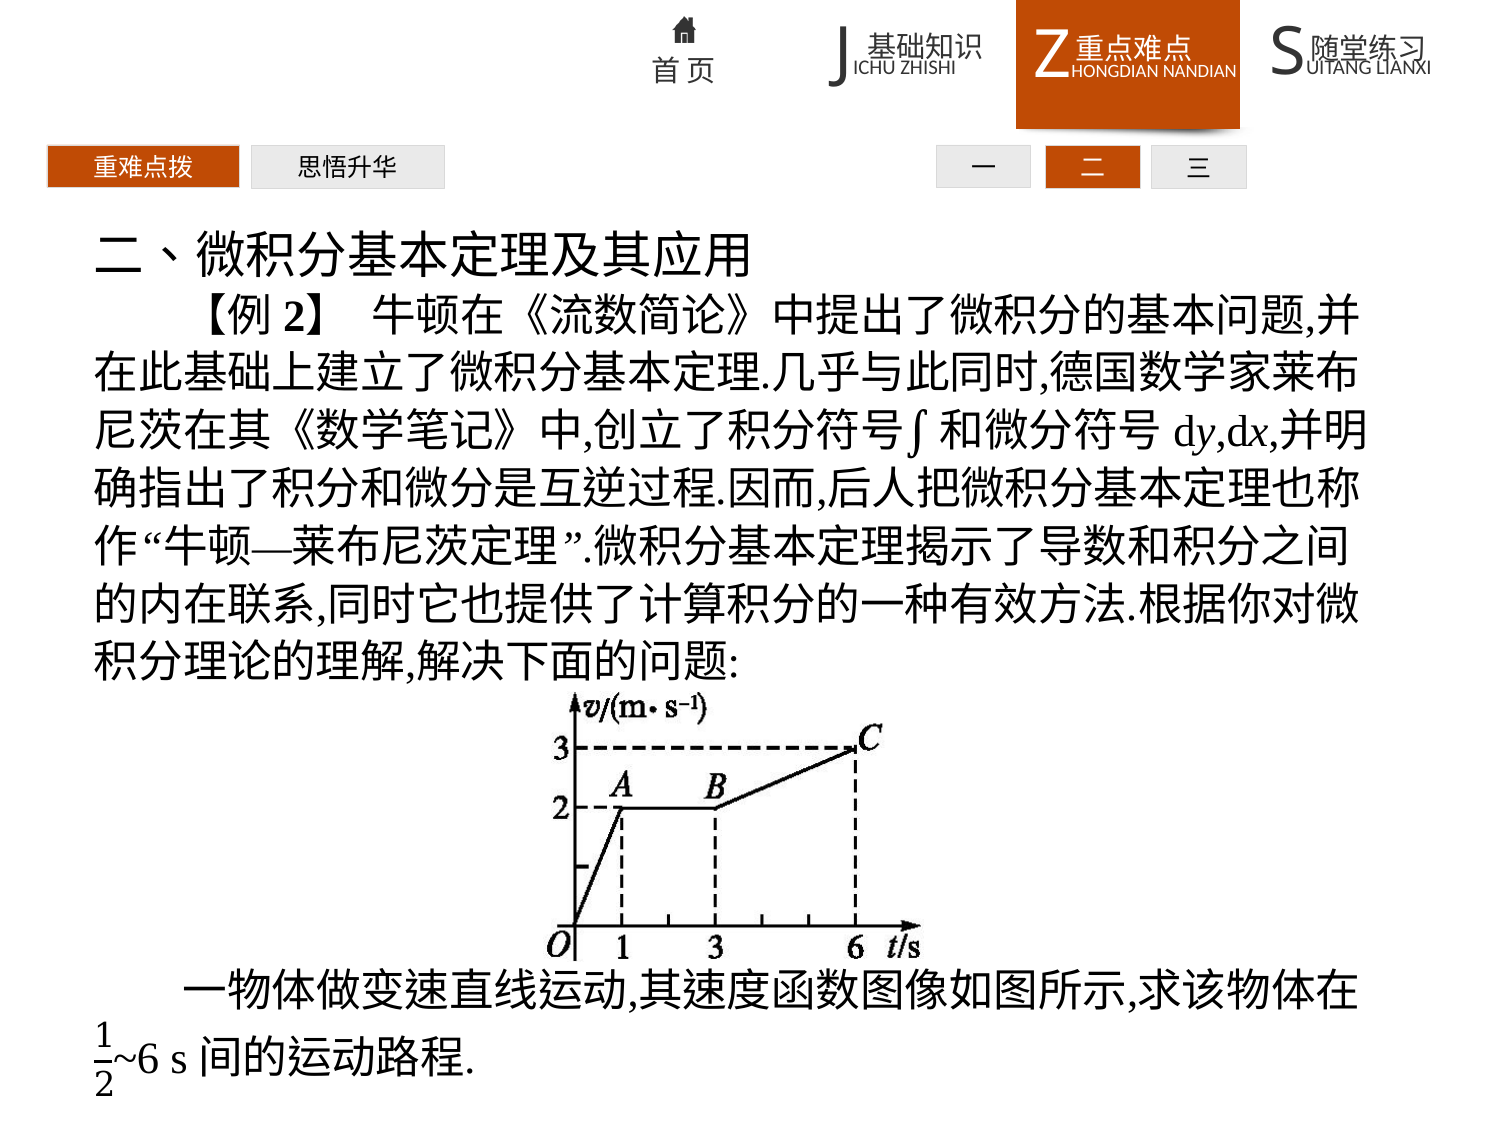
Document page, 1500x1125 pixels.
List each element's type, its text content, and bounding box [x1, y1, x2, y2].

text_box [93, 222, 1370, 1097]
picture [672, 16, 696, 43]
text_box 二 [1043, 143, 1142, 190]
text_box 重难点拨 [45, 143, 242, 189]
picture [1016, 0, 1254, 140]
text_box 一 [934, 143, 1033, 189]
text_box 三 [1149, 144, 1248, 190]
text_box 思悟升华 [249, 143, 446, 190]
